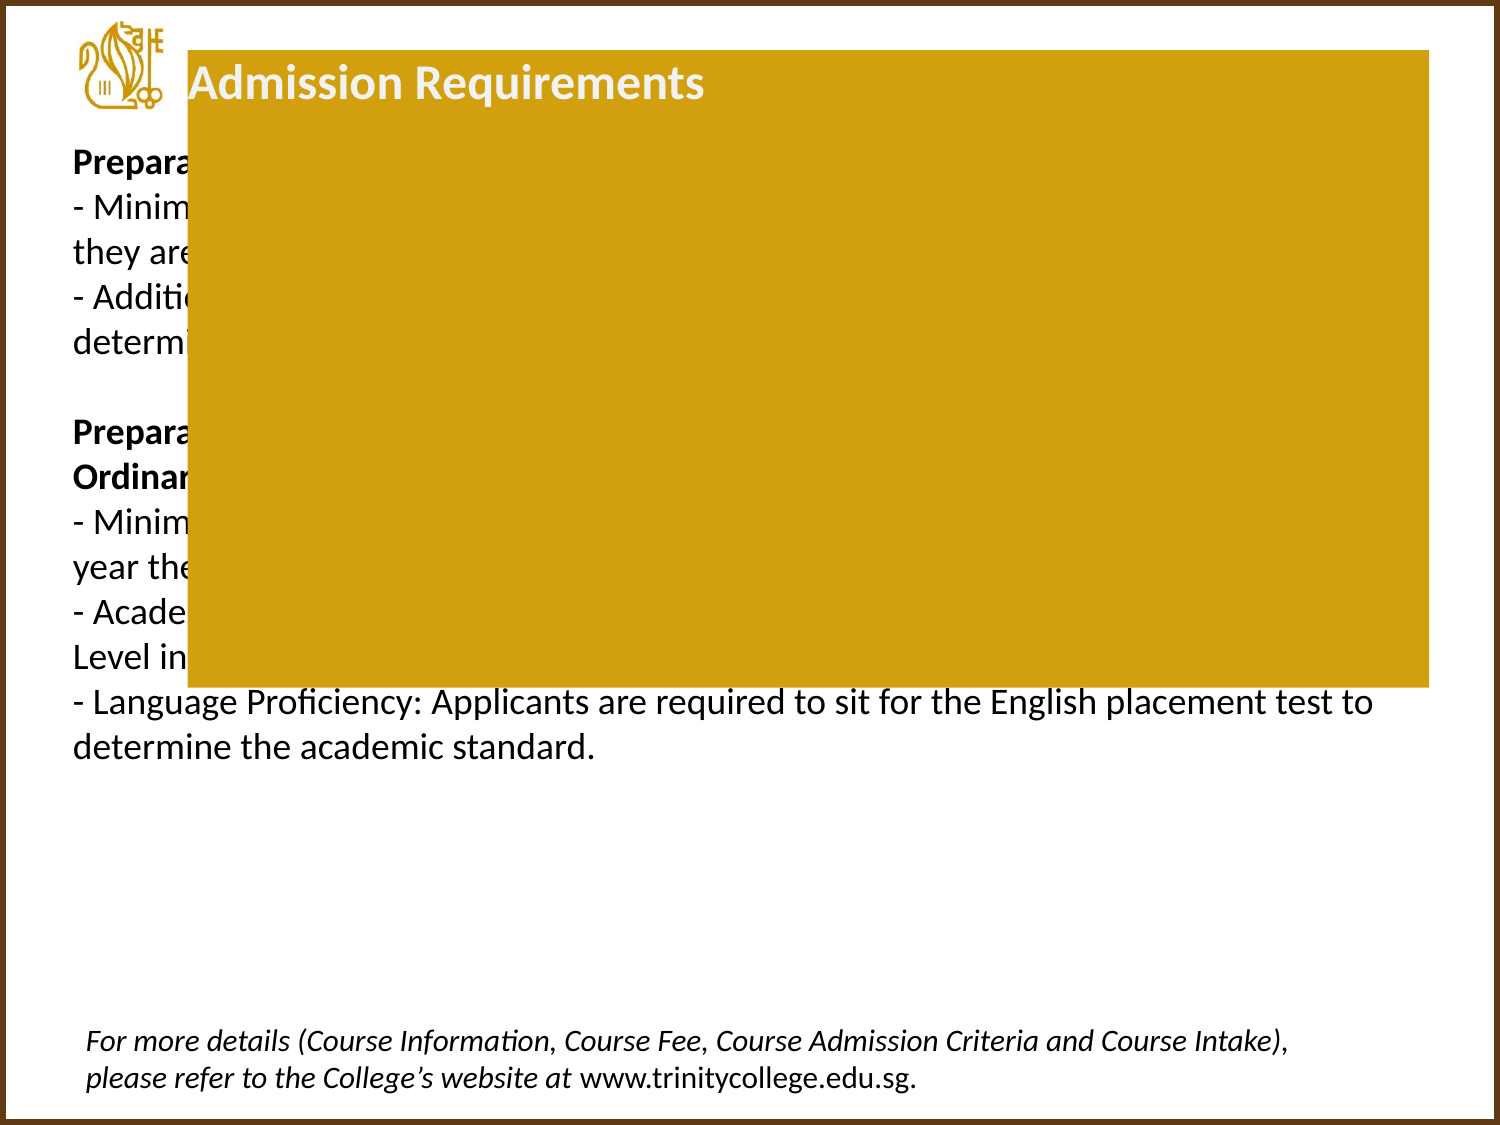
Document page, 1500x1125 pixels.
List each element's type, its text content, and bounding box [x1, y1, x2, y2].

title Preparatory Course for IELTS Examination (General/Academic Training) - Minimum Age: Applicants must be at least 15 years of age as at 1st January of the year they are enrolling. - Additional Requirement: Applicants are required to sit for the English placement test to determine the academic standard. Preparatory Course for Singapore-Cambridge General Certificate of Education Ordinary Level - Minimum age of Applicants must be at least 14* years of age as at 1st January of the year they are enrolling. - Academic Level: Completed 8 years of formal education in school; completed Sec 2/3 Level in Singapore; completed ‘N’ Level. - Language Proficiency: Applicants are required to sit for the English placement test to determine the academic standard. [70, 137, 1425, 918]
text_box For more details (Course Information, Course Fee, Course Admission Criteria and Course Intake), please refer to the College’s website at www.trinitycollege.edu.sg. [70, 1012, 1425, 1103]
picture [69, 21, 176, 111]
list Admission Requirements [187, 50, 1430, 688]
